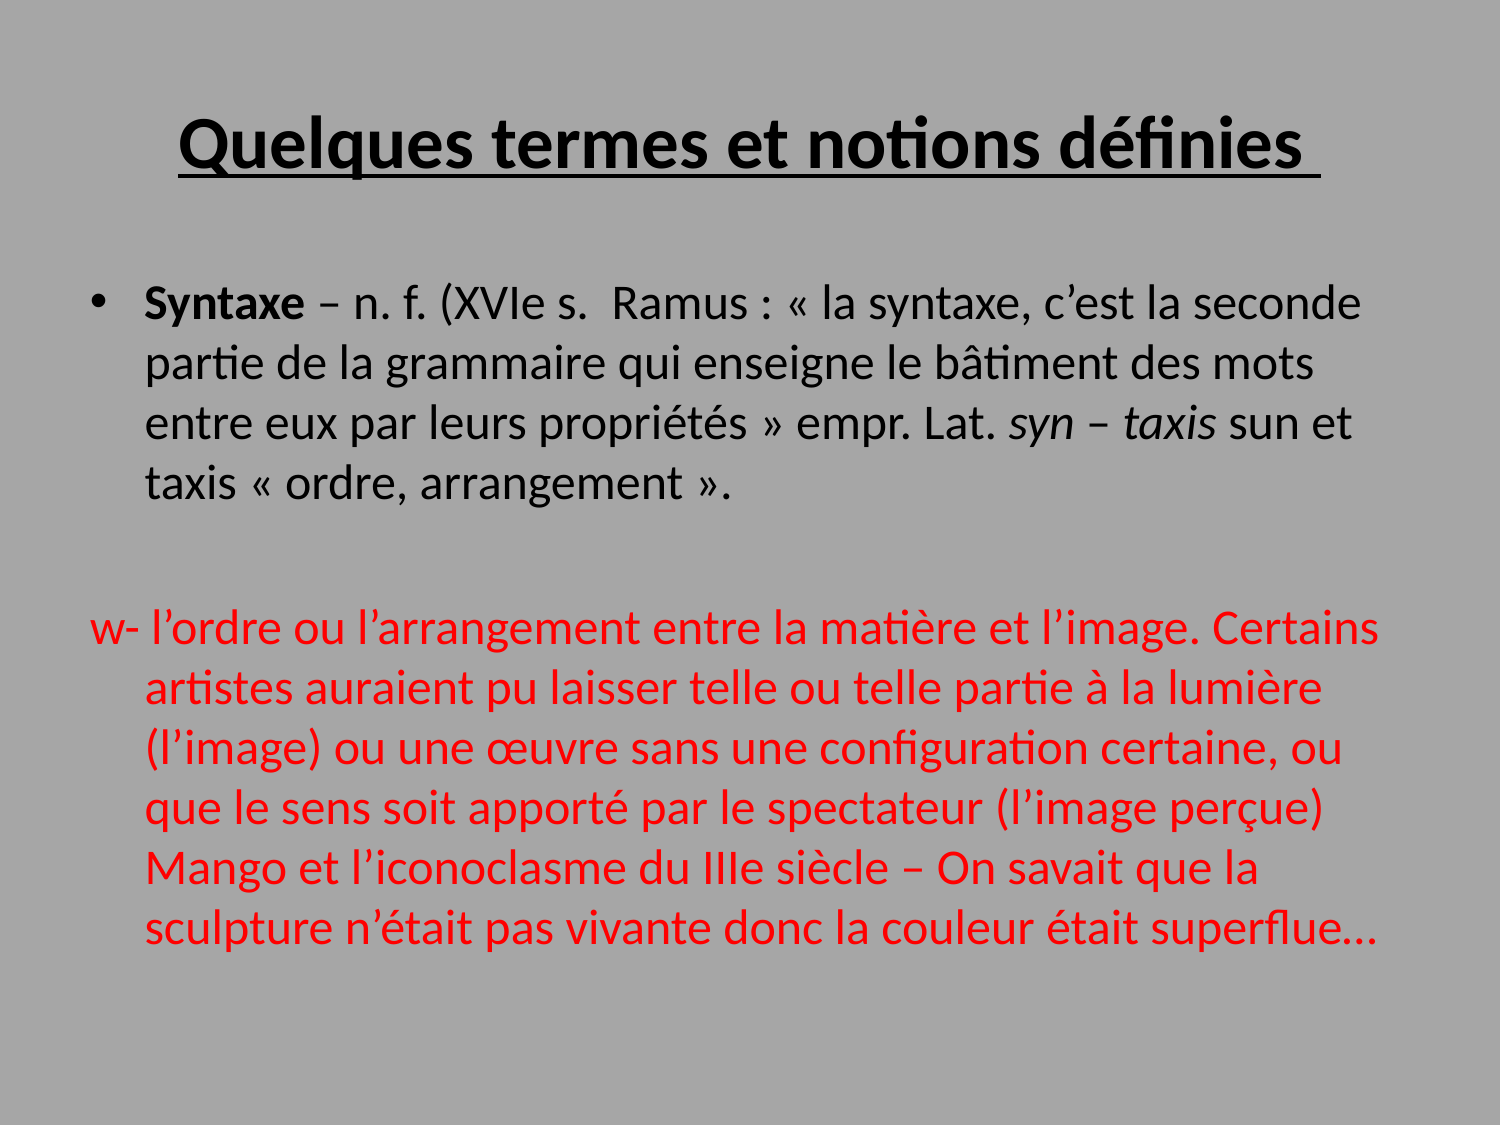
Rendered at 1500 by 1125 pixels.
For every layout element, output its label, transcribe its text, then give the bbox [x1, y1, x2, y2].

text_box Quelques termes et notions définies [74, 45, 1425, 233]
text_box Syntaxe – n. f. (XVIe s. Ramus : « la syntaxe, c’est la seconde partie de la grammaire qui enseigne le bâtiment des mots entre eux par leurs propriétés » empr. Lat. syn – taxis sun et taxis « ordre, arrangement ». w- l’ordre ou l’arrangement entre la matière et l’image. Certains artistes auraient pu laisser telle ou telle partie à la lumière (l’image) ou une œuvre sans une configuration certaine, ou que le sens soit apporté par le spectateur (l’image perçue) Mango et l’iconoclasme du IIIe siècle – On savait que la sculpture n’était pas vivante donc la couleur était superflue… [74, 262, 1425, 1125]
